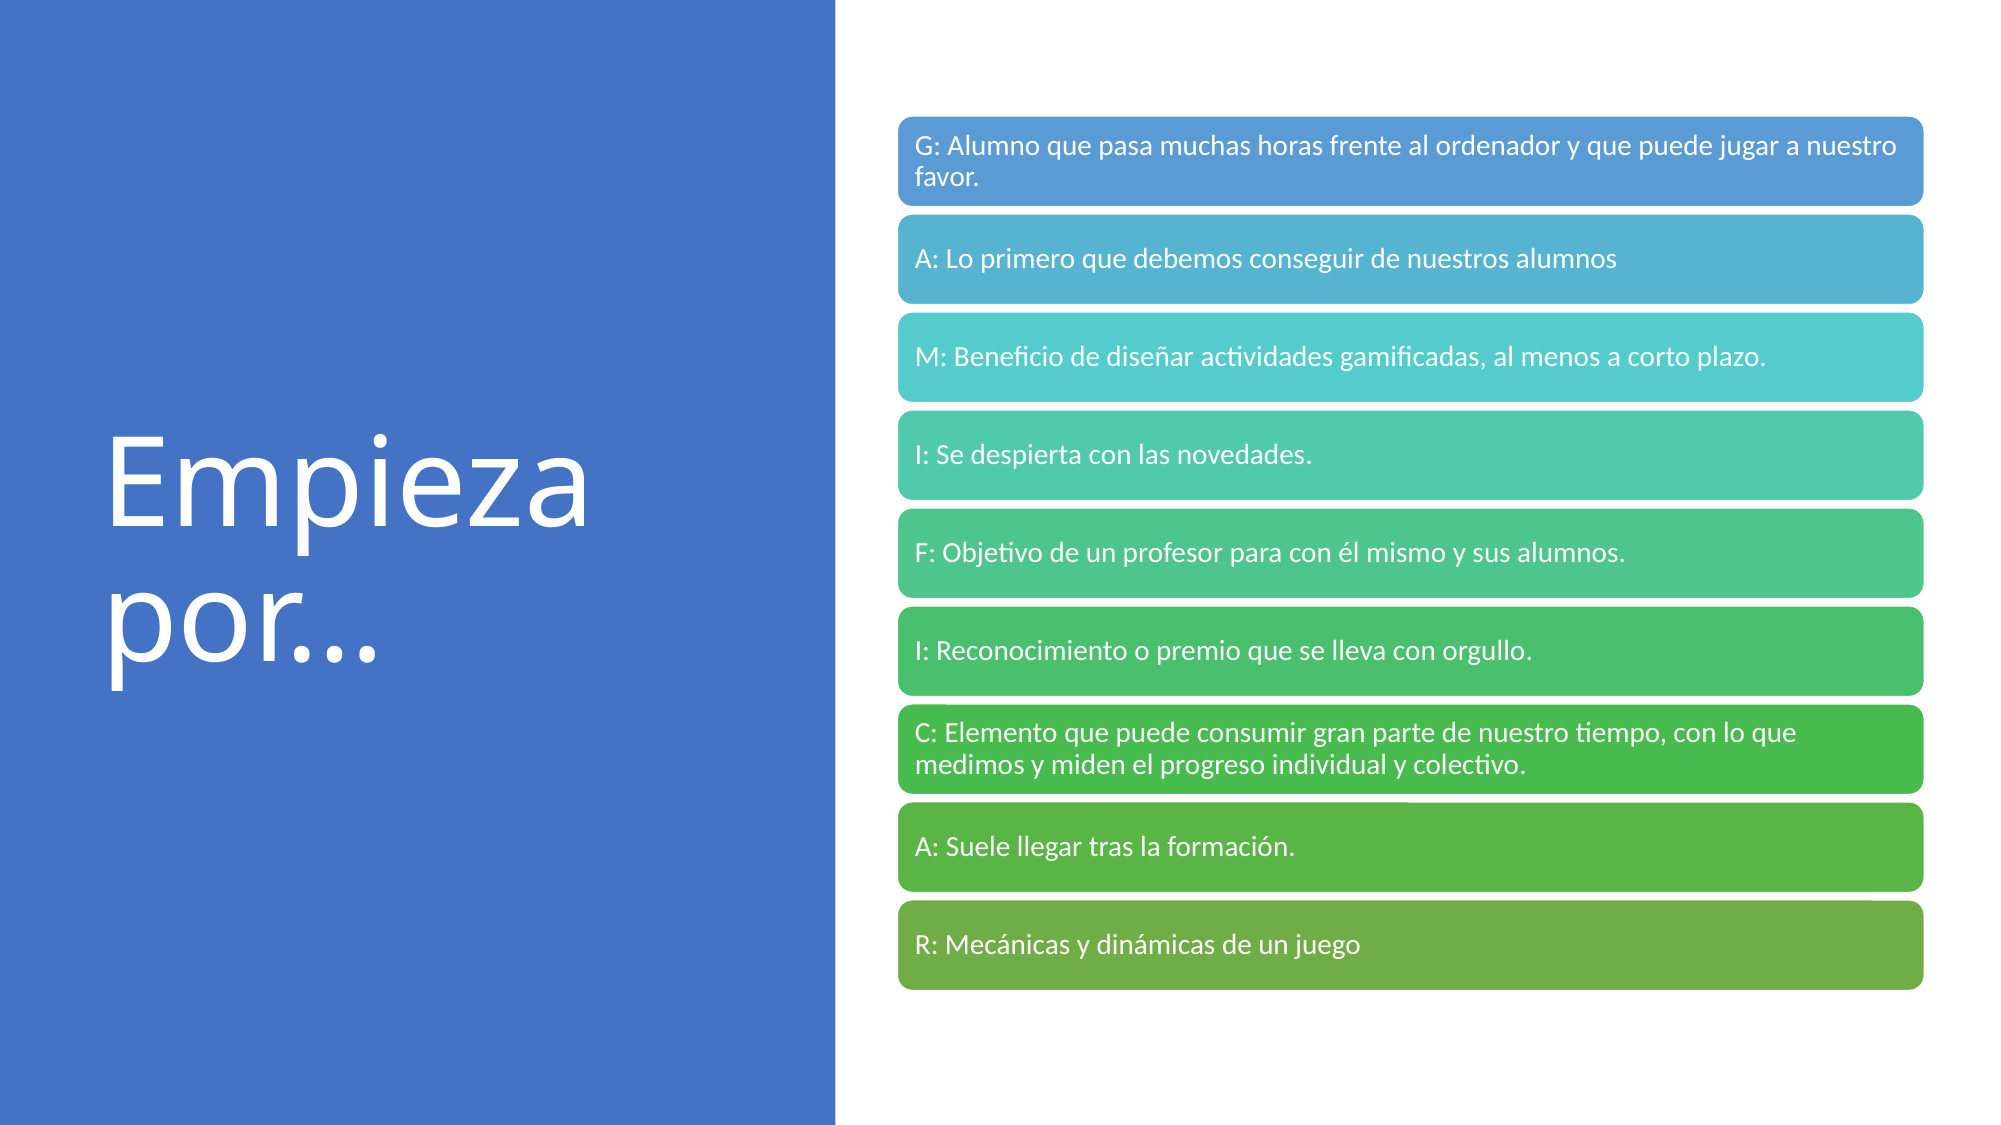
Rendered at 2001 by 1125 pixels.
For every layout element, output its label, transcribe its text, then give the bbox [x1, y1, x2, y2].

title Empieza por… [86, 101, 711, 1005]
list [897, 101, 1925, 1005]
text_box [0, 0, 836, 1125]
